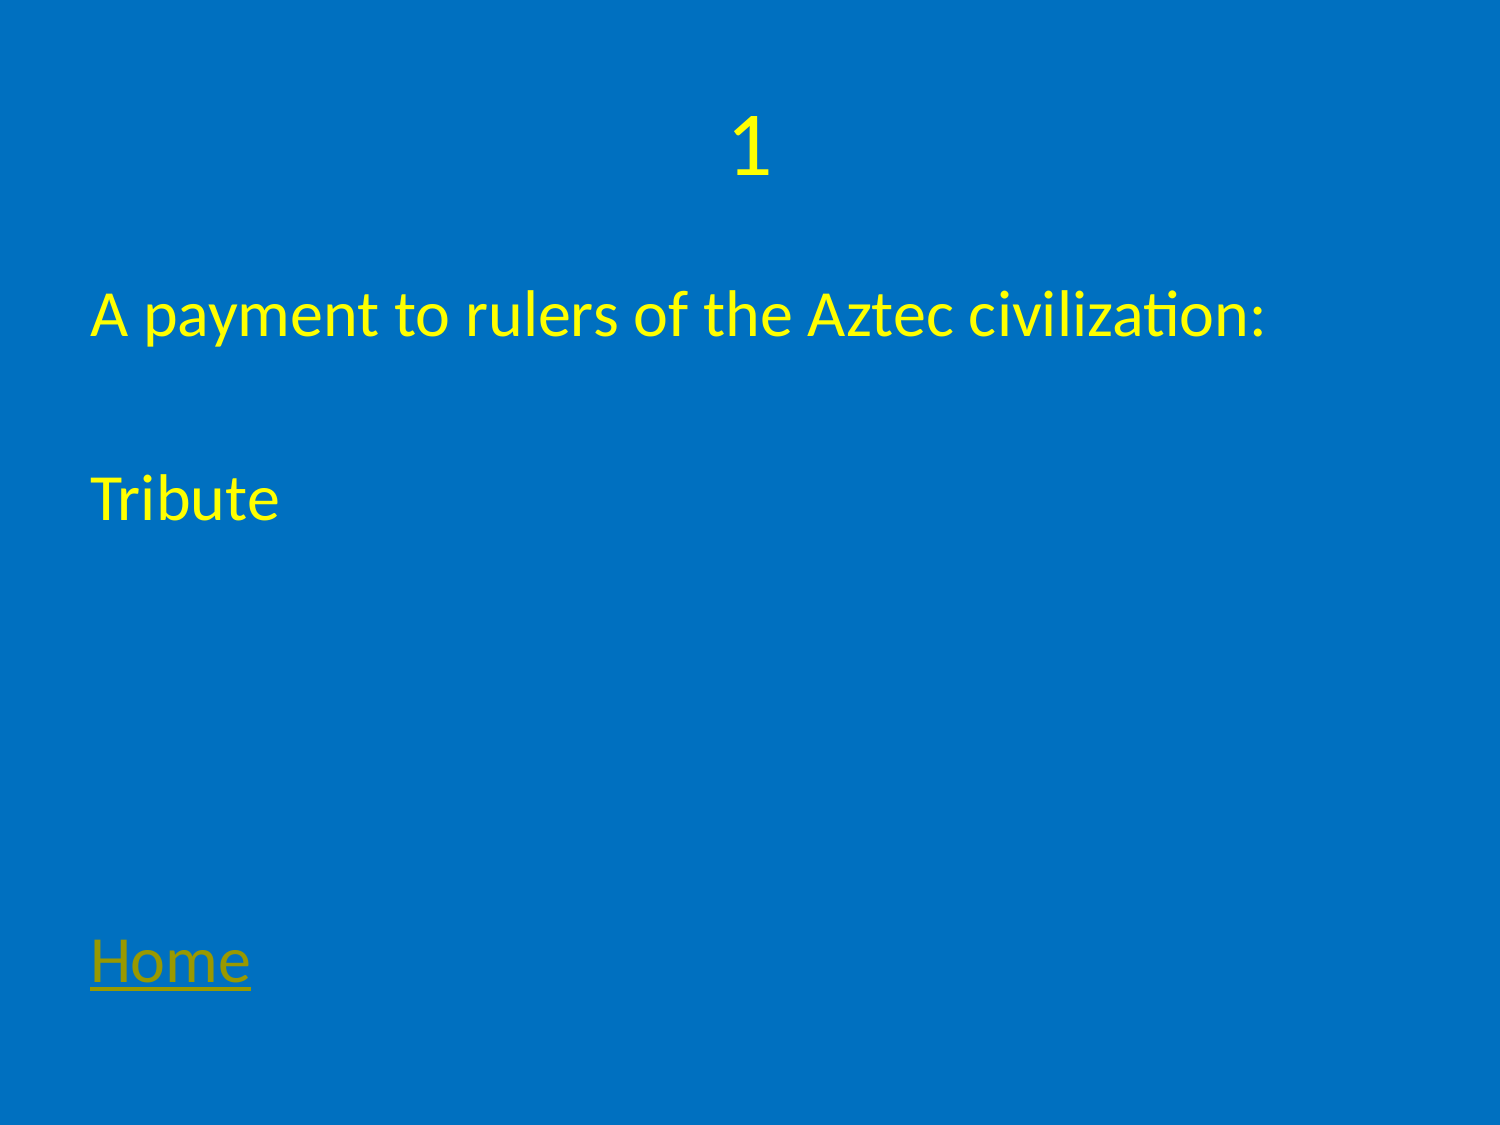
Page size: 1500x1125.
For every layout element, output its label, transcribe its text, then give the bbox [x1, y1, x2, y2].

list A payment to rulers of the Aztec civilization: Tribute Home [75, 262, 1425, 1005]
title 1 [75, 45, 1425, 233]
